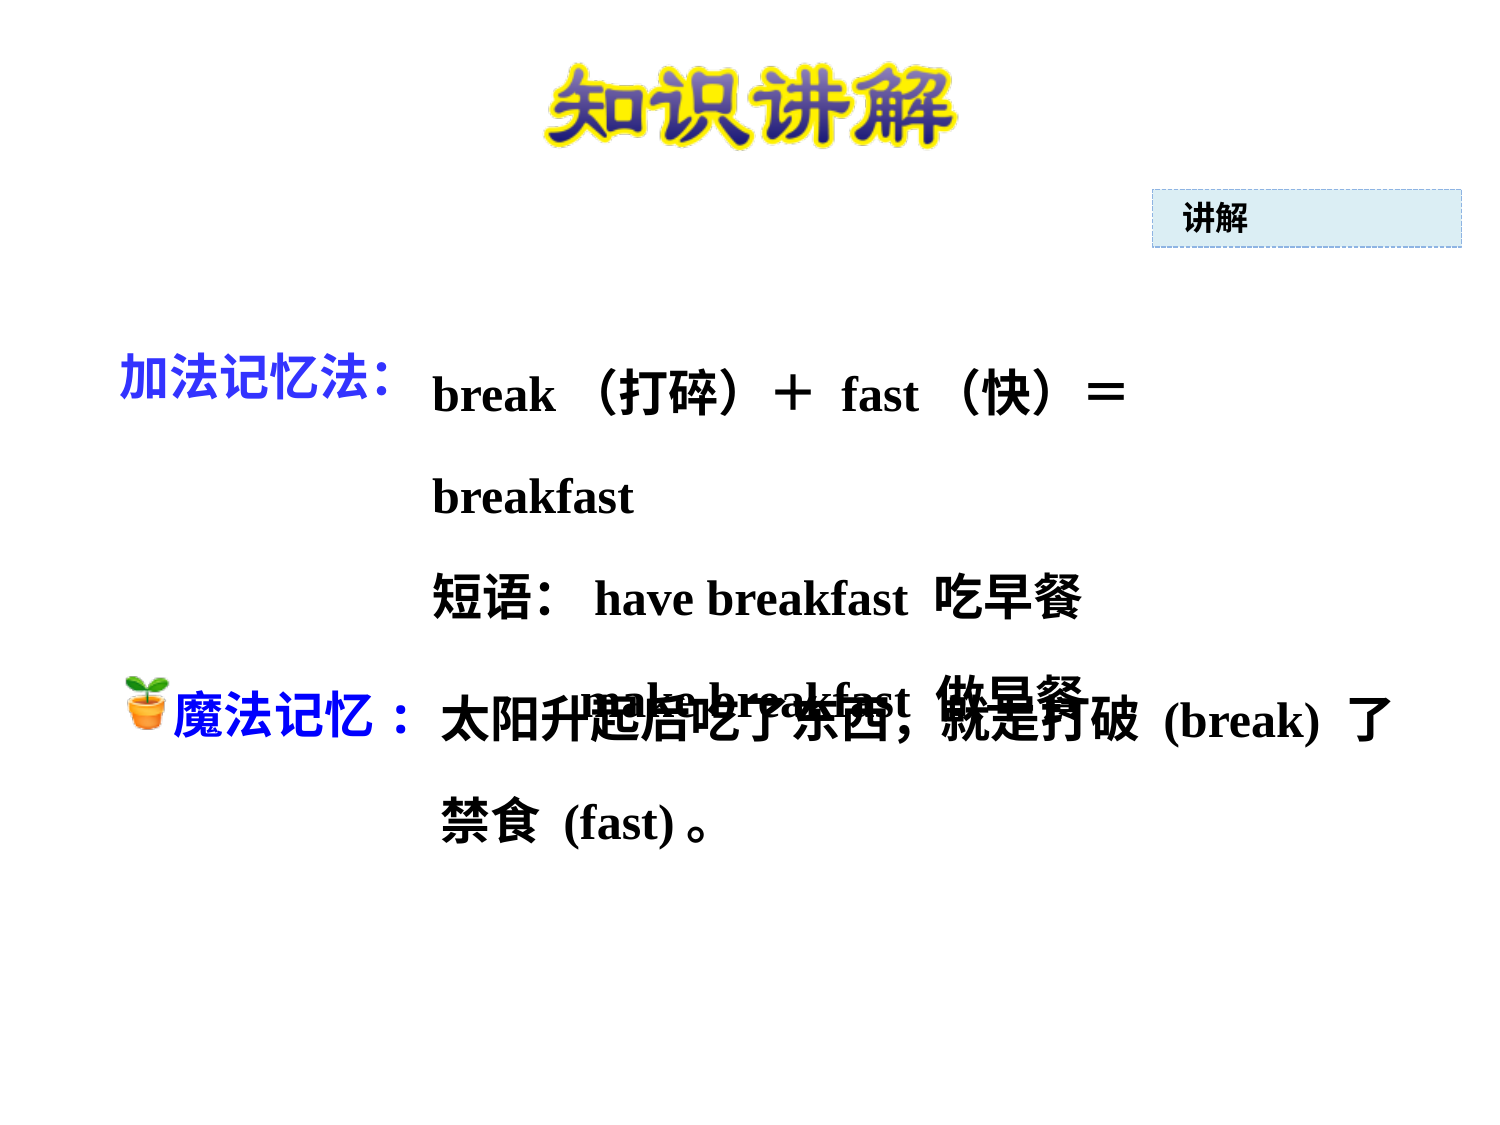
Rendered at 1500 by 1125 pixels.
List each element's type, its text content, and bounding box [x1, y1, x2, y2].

text_box [1150, 187, 1464, 249]
text_box 讲解 [1167, 189, 1264, 244]
text_box 加法记忆法： [104, 338, 417, 414]
text_box 太阳升起后吃了东西，就是打破 (break) 了 禁食 (fast)。 [425, 638, 1433, 858]
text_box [119, 646, 448, 739]
text_box break（打碎）＋ fast（快）＝ breakfast 短语：have breakfast 吃早餐 make breakfast 做早餐 [417, 312, 1352, 736]
picture [538, 57, 964, 157]
